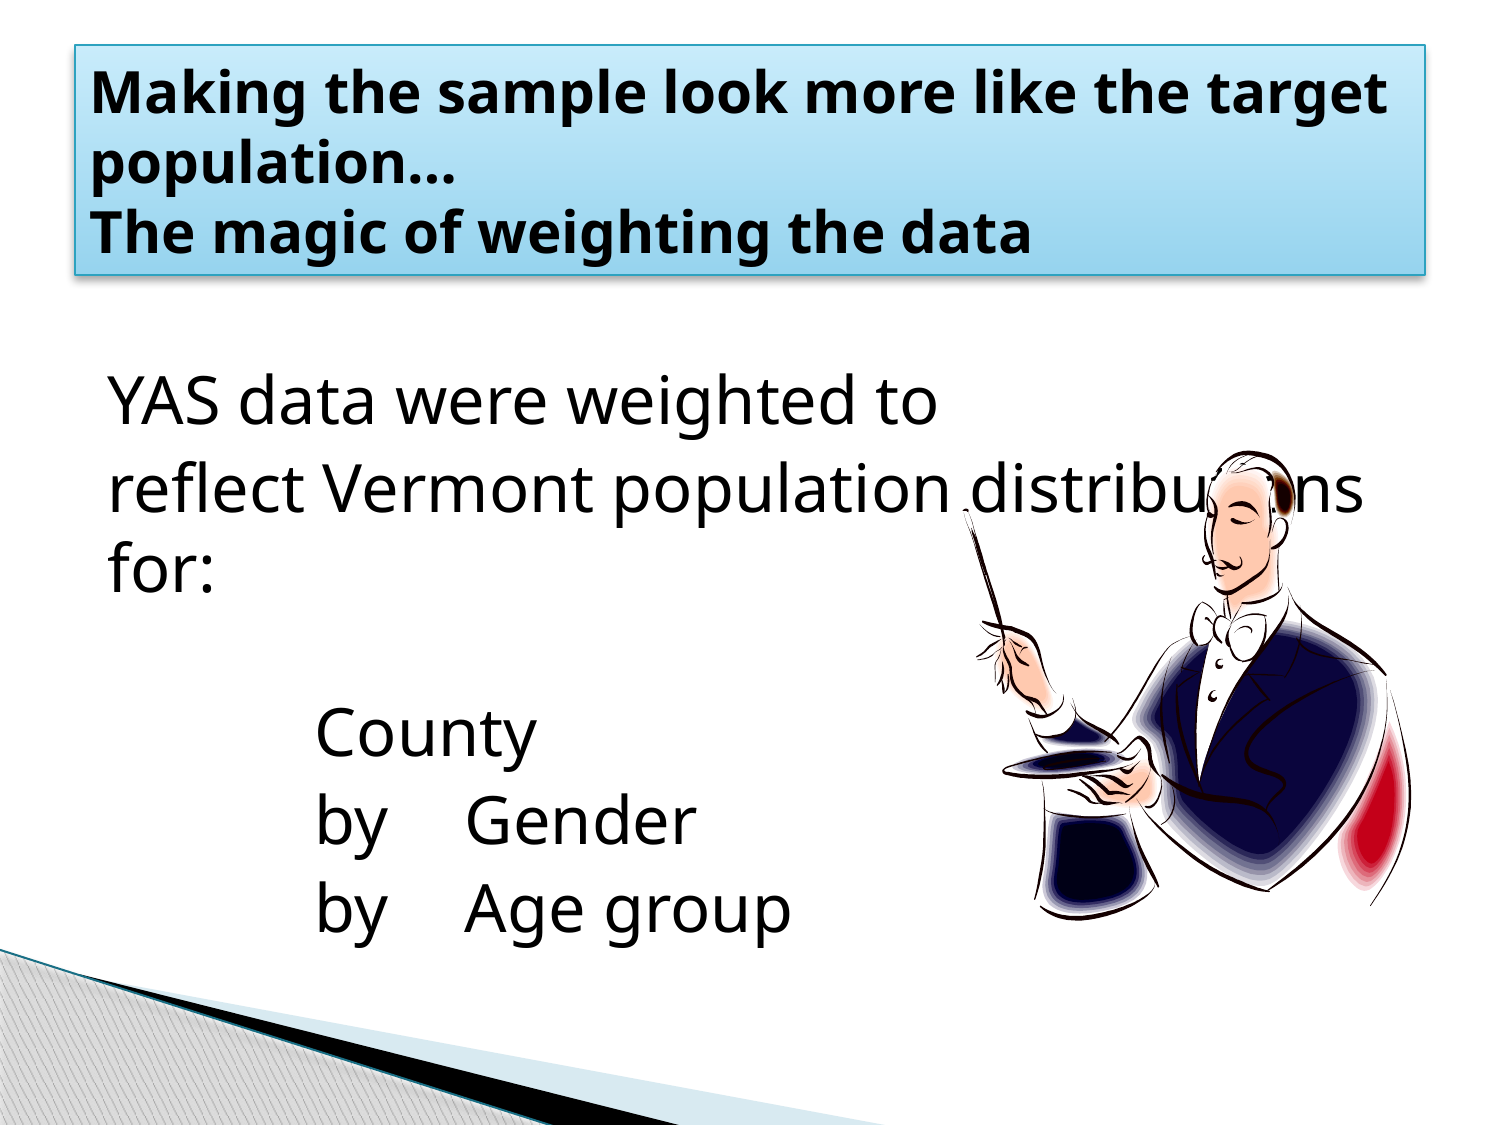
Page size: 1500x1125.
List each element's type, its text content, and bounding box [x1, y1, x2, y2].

picture [962, 449, 1413, 926]
title Making the sample look more like the target population… The magic of weighting the data [74, 44, 1426, 276]
list YAS data were weighted to reflect Vermont population distributions for: County by Gender by Age group [75, 350, 1425, 986]
